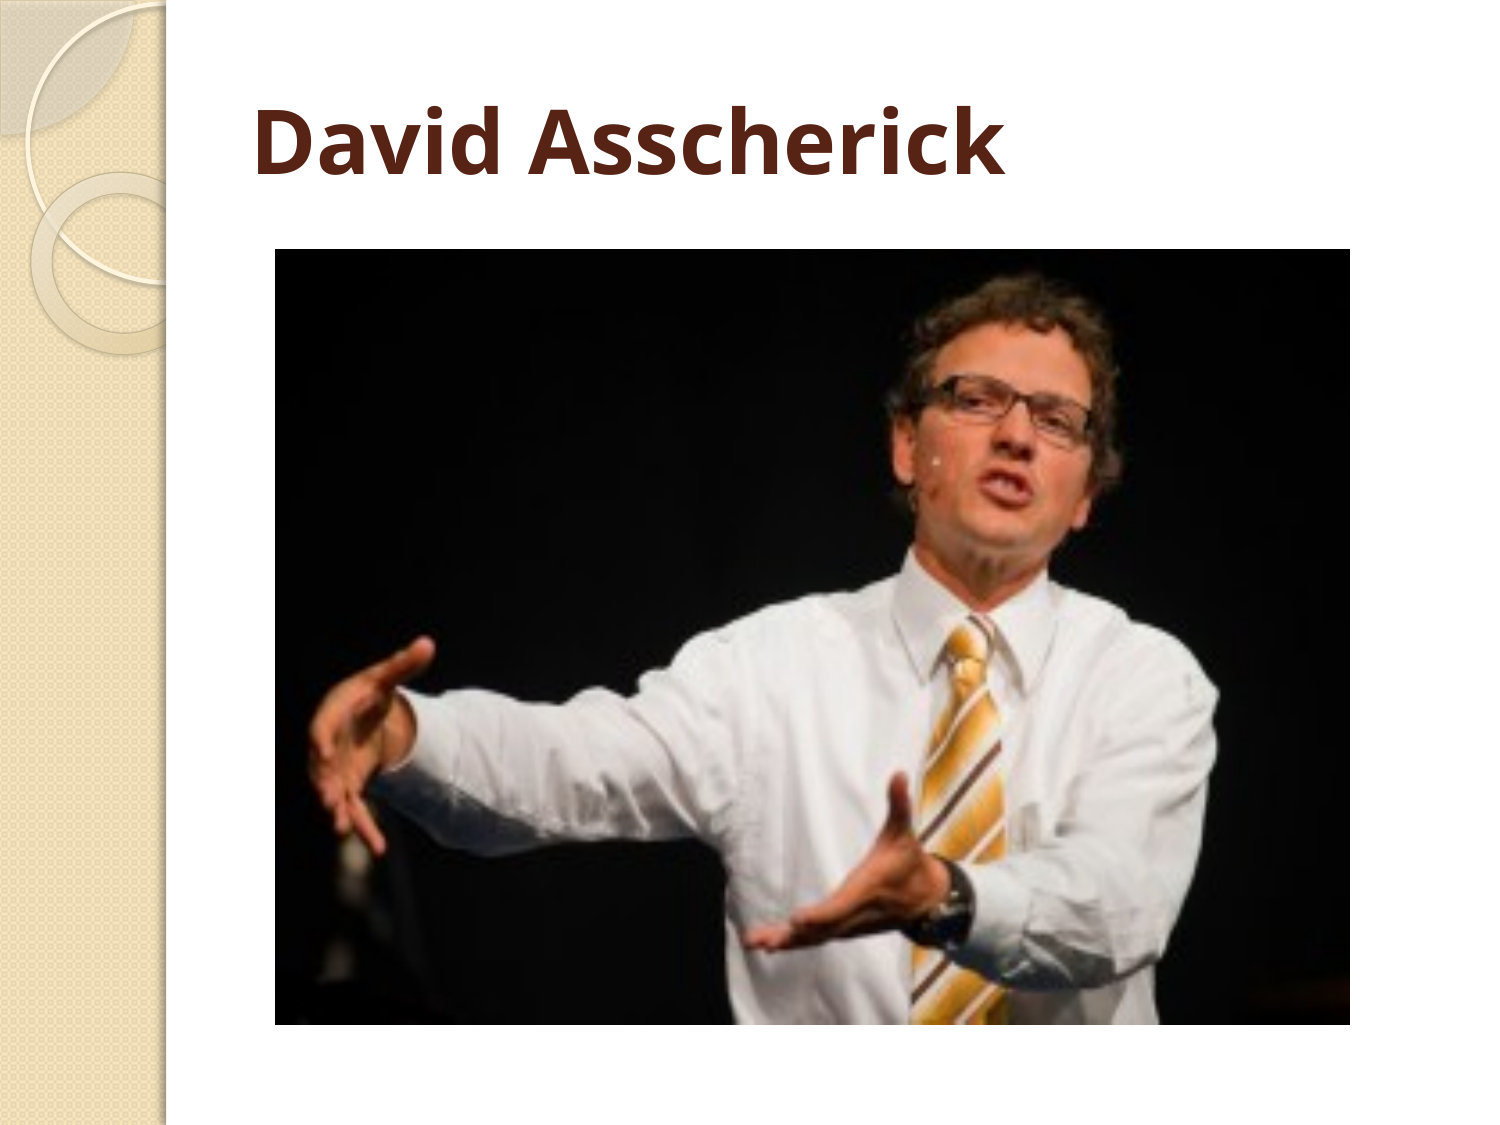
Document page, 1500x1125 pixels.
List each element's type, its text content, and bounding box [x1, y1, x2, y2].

title David Asscherick [235, 45, 1466, 233]
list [274, 249, 1351, 1026]
